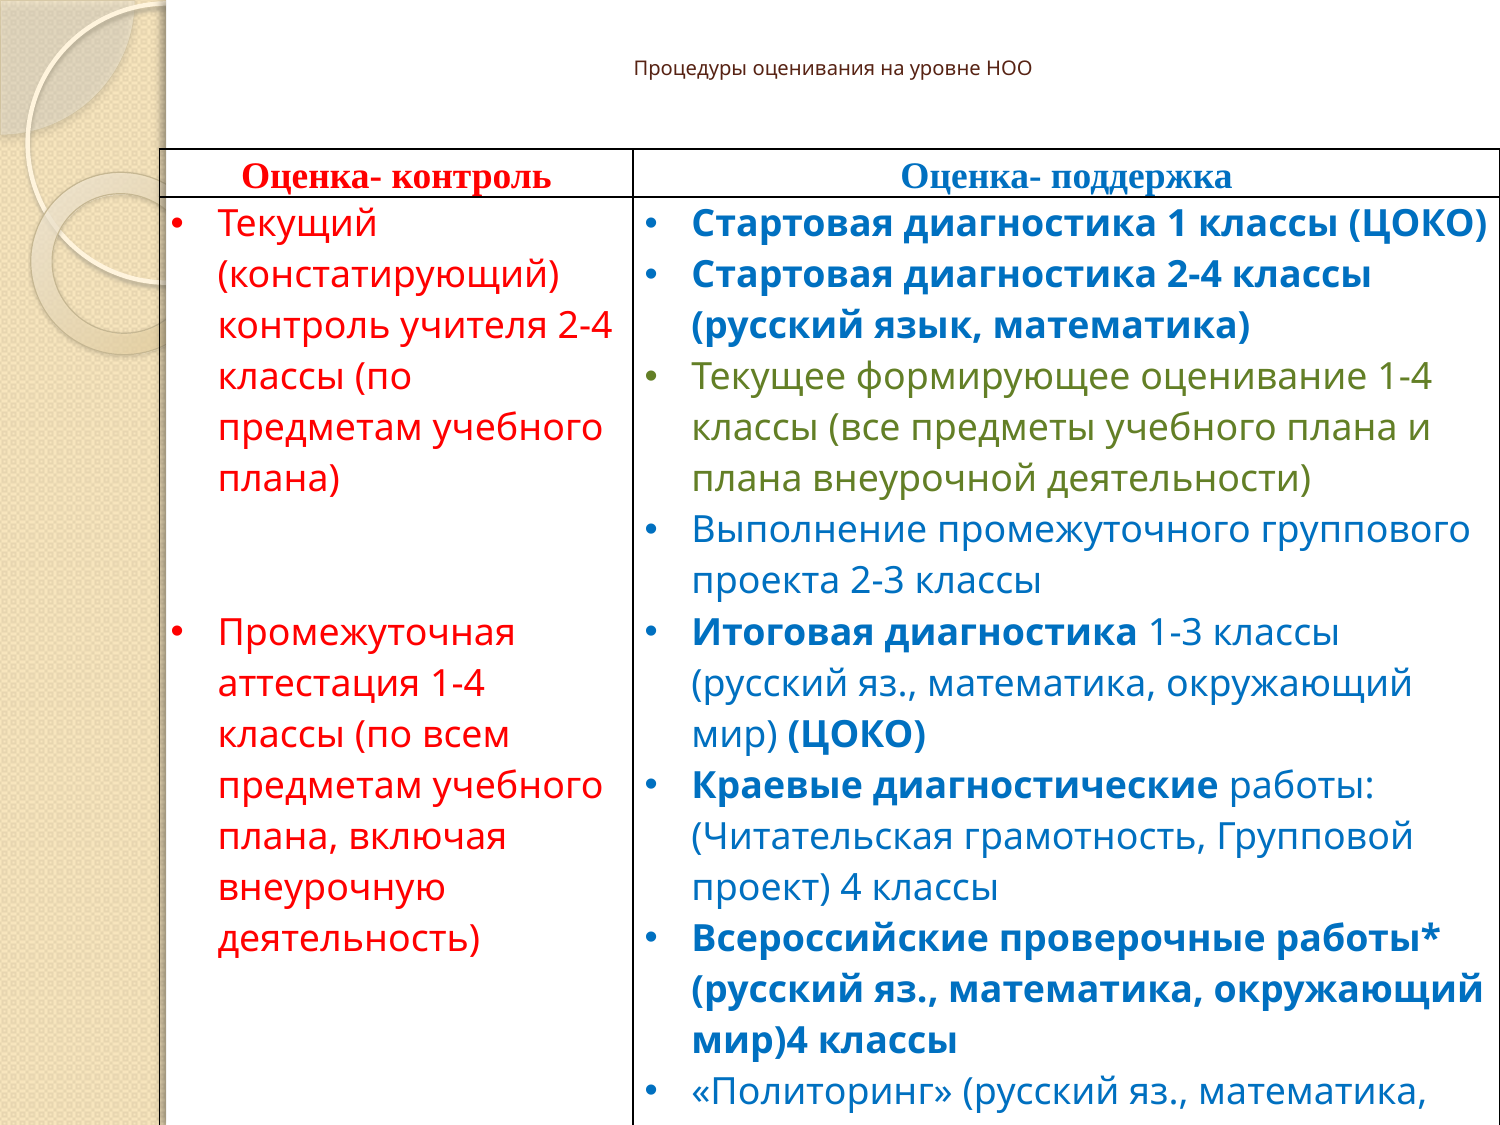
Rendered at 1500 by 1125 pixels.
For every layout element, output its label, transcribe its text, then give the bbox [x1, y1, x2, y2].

table_header Оценка- контроль [160, 150, 632, 196]
table_header Оценка- поддержка [634, 150, 1499, 196]
table_cell Стартовая диагностика 1 классы (ЦОКО) Стартовая диагностика 2-4 классы (русский язык, математика) Текущее формирующее оценивание 1-4 классы (все предметы учебного плана и плана внеурочной деятельности) Выполнение промежуточного группового проекта 2-3 классы Итоговая диагностика 1-3 классы (русский яз., математика, окружающий мир) (ЦОКО) Краевые диагностические работы:(Читательская грамотность, Групповой проект) 4 классы Всероссийские проверочные работы* (русский яз., математика, окружающий мир)4 классы «Политоринг» (русский яз., математика, история) 1-4 классы Мониторинг ( работа с информацией, развитие личности обучающихся во внеурочной деятельности) 1-4 классы [634, 198, 1499, 1125]
title Процедуры оценивания на уровне НОО [218, 19, 1449, 112]
table_cell Текущий (констатирующий) контроль учителя 2-4 классы (по предметам учебного плана) Промежуточная аттестация 1-4 классы (по всем предметам учебного плана, включая внеурочную деятельность) [160, 198, 632, 1125]
